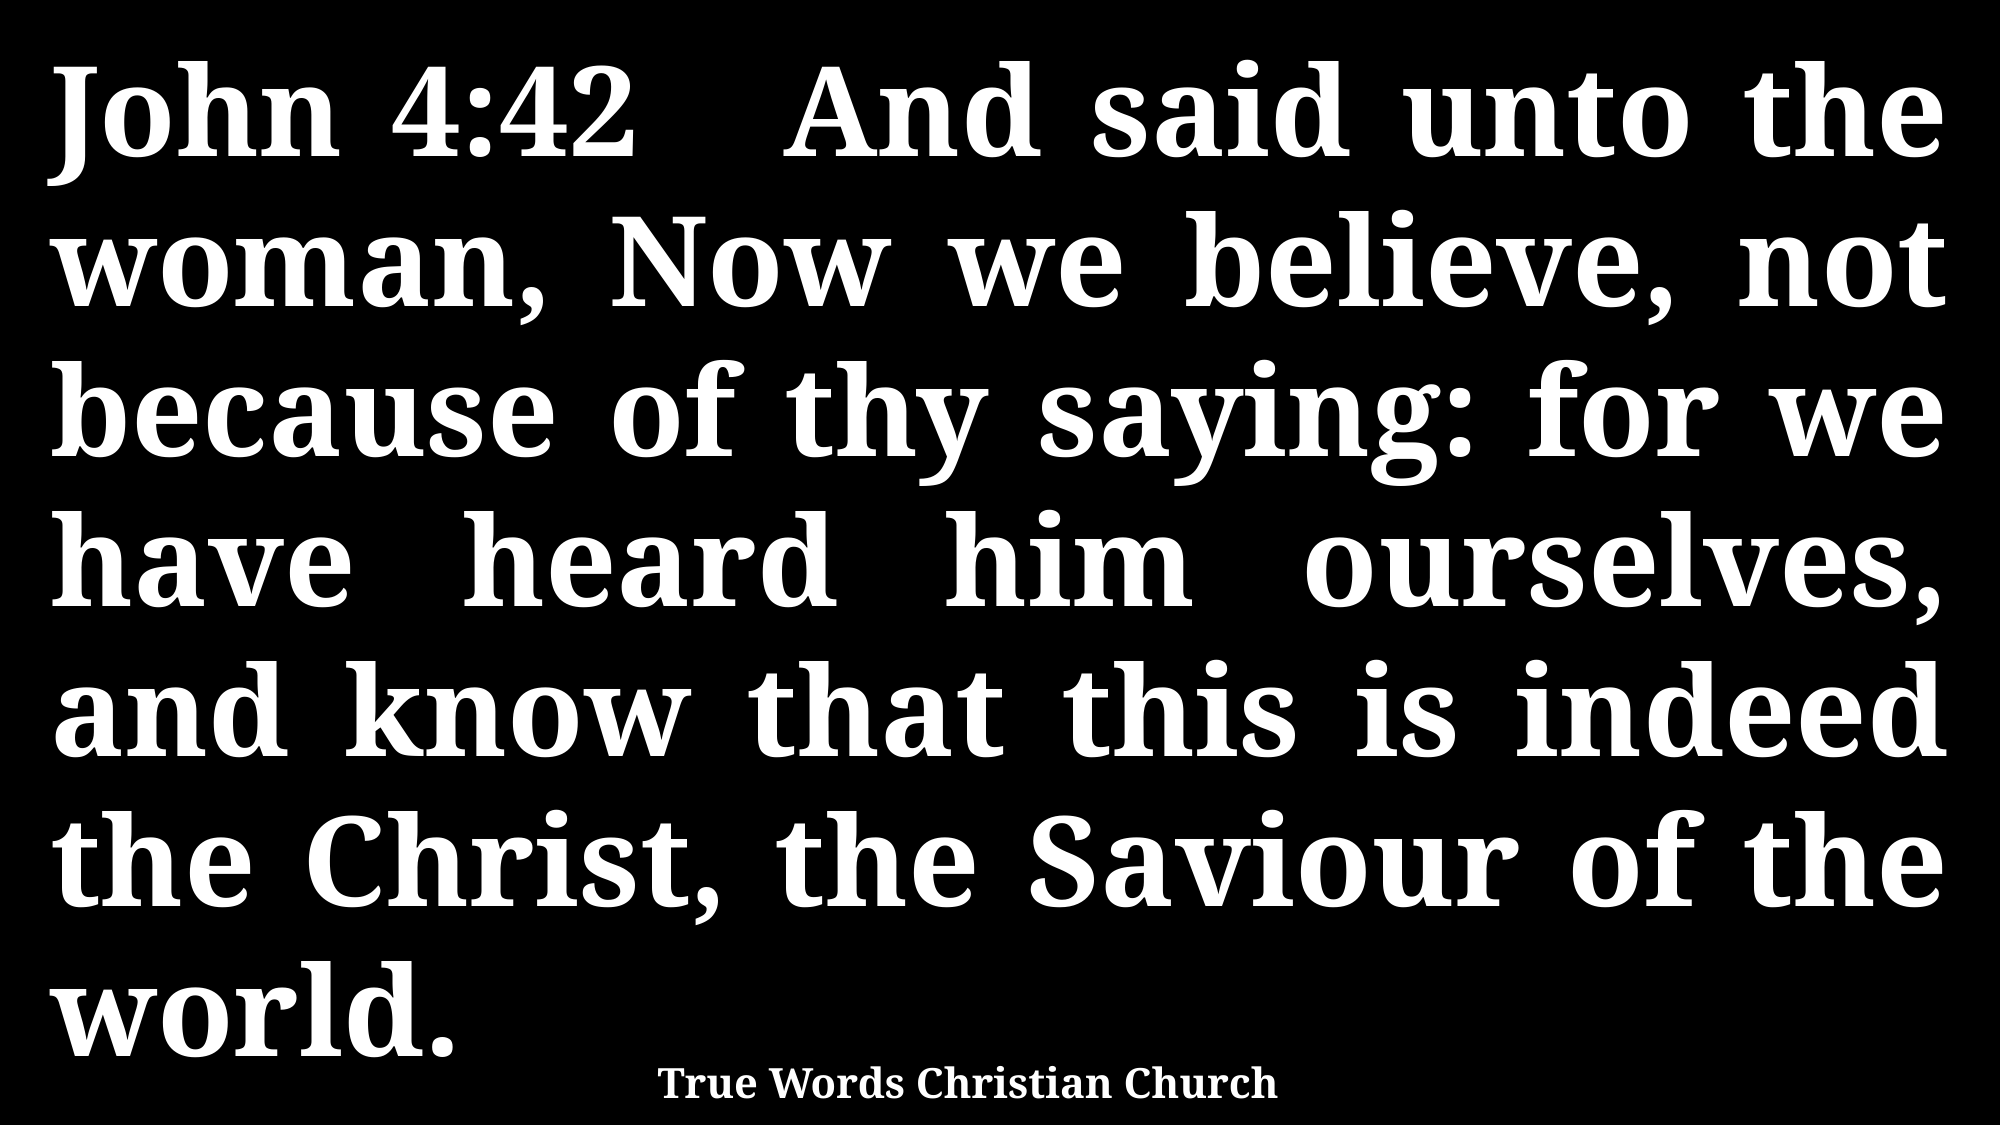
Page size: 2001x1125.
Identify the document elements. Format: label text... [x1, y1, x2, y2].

text_box True Words Christian Church [642, 1089, 1294, 1114]
text_box John 4:42 And said unto the woman, Now we believe, not because of thy saying: for we have heard him ourselves, and know that this is indeed the Christ, the Saviour of the world. [35, 24, 1965, 1089]
